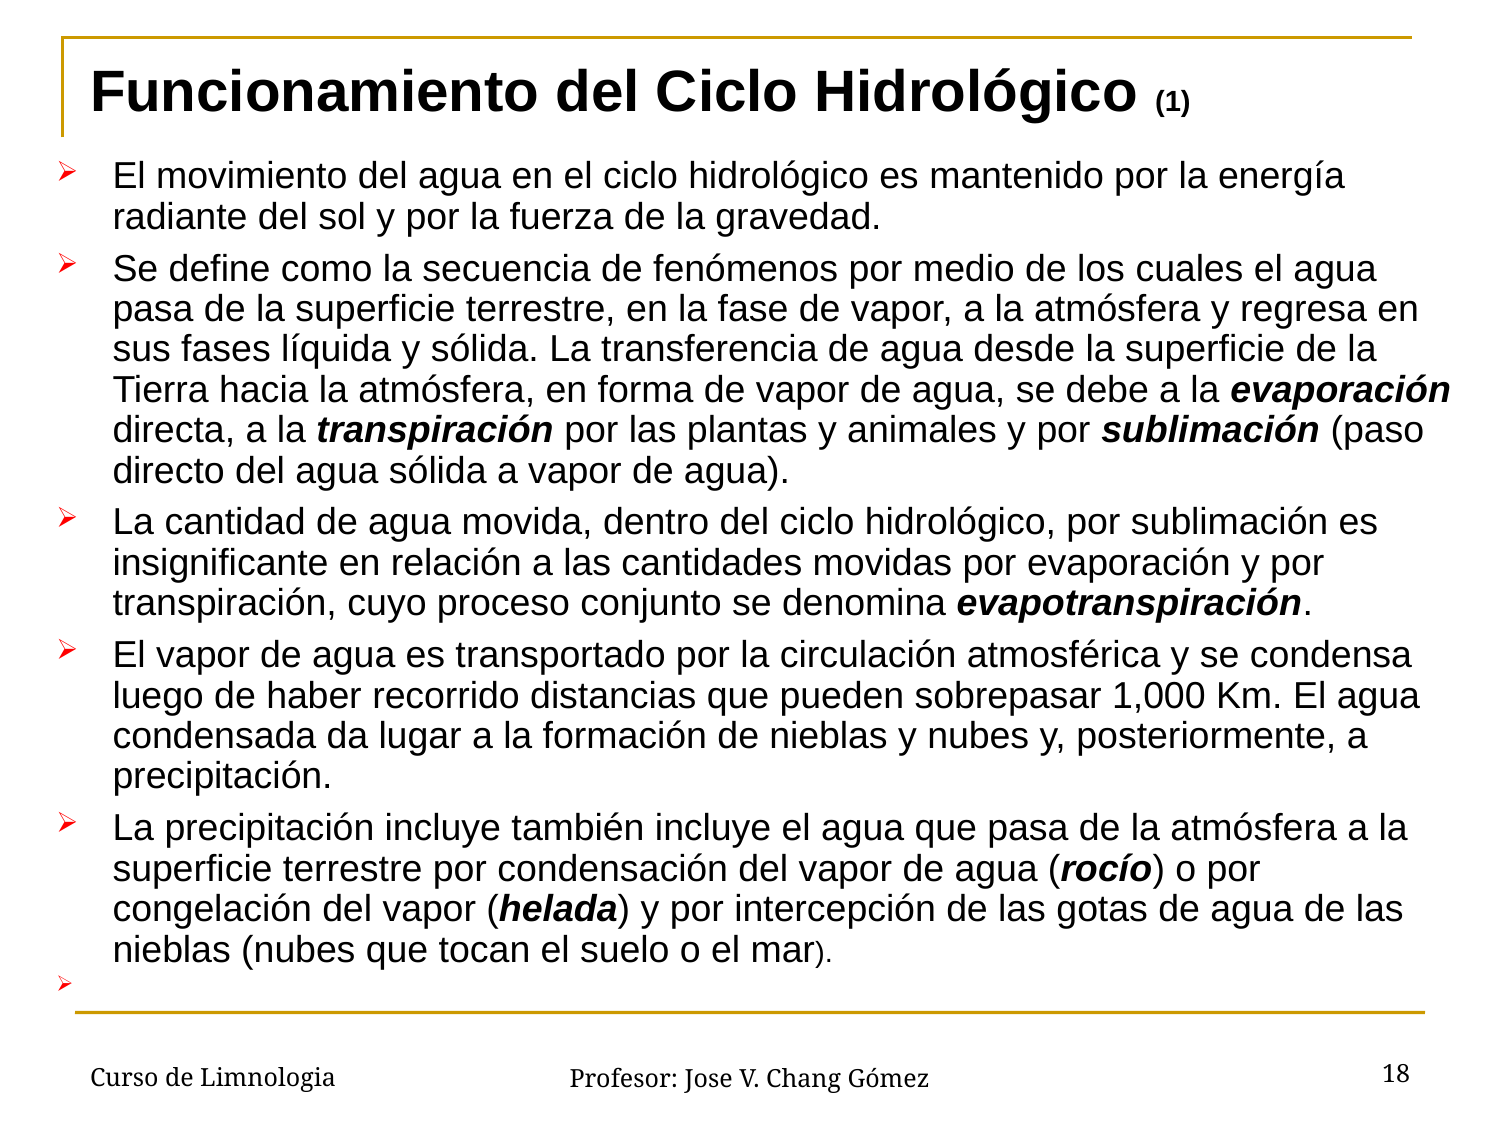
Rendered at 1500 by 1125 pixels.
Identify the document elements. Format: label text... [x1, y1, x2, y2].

slide_number Curso de Limnologia [74, 1048, 426, 1100]
slide_number 18 [1074, 1048, 1426, 1100]
title Funcionamiento del Ciclo Hidrológico (1) [74, 45, 1426, 148]
footer Profesor: Jose V. Chang Gómez [512, 1048, 988, 1101]
list El movimiento del agua en el ciclo hidrológico es mantenido por la energía radiante del sol y por la fuerza de la gravedad. Se define como la secuencia de fenómenos por medio de los cuales el agua pasa de la superficie terrestre, en la fase de vapor, a la atmósfera y regresa en sus fases líquida y sólida. La transferencia de agua desde la superficie de la Tierra hacia la atmósfera, en forma de vapor de agua, se debe a la evaporación directa, a la transpiración por las plantas y animales y por sublimación (paso directo del agua sólida a vapor de agua). La cantidad de agua movida, dentro del ciclo hidrológico, por sublimación es insignificante en relación a las cantidades movidas por evaporación y por transpiración, cuyo proceso conjunto se denomina evapotranspiración. El vapor de agua es transportado por la circulación atmosférica y se condensa luego de haber recorrido distancias que pueden sobrepasar 1,000 Km. El agua condensada da lugar a la formación de nieblas y nubes y, posteriormente, a precipitación. La precipitación incluye también incluye el agua que pasa de la atmósfera a la superficie terrestre por condensación del vapor de agua (rocío) o por congelación del vapor (helada) y por intercepción de las gotas de agua de las nieblas (nubes que tocan el suelo o el mar). [40, 148, 1471, 1048]
